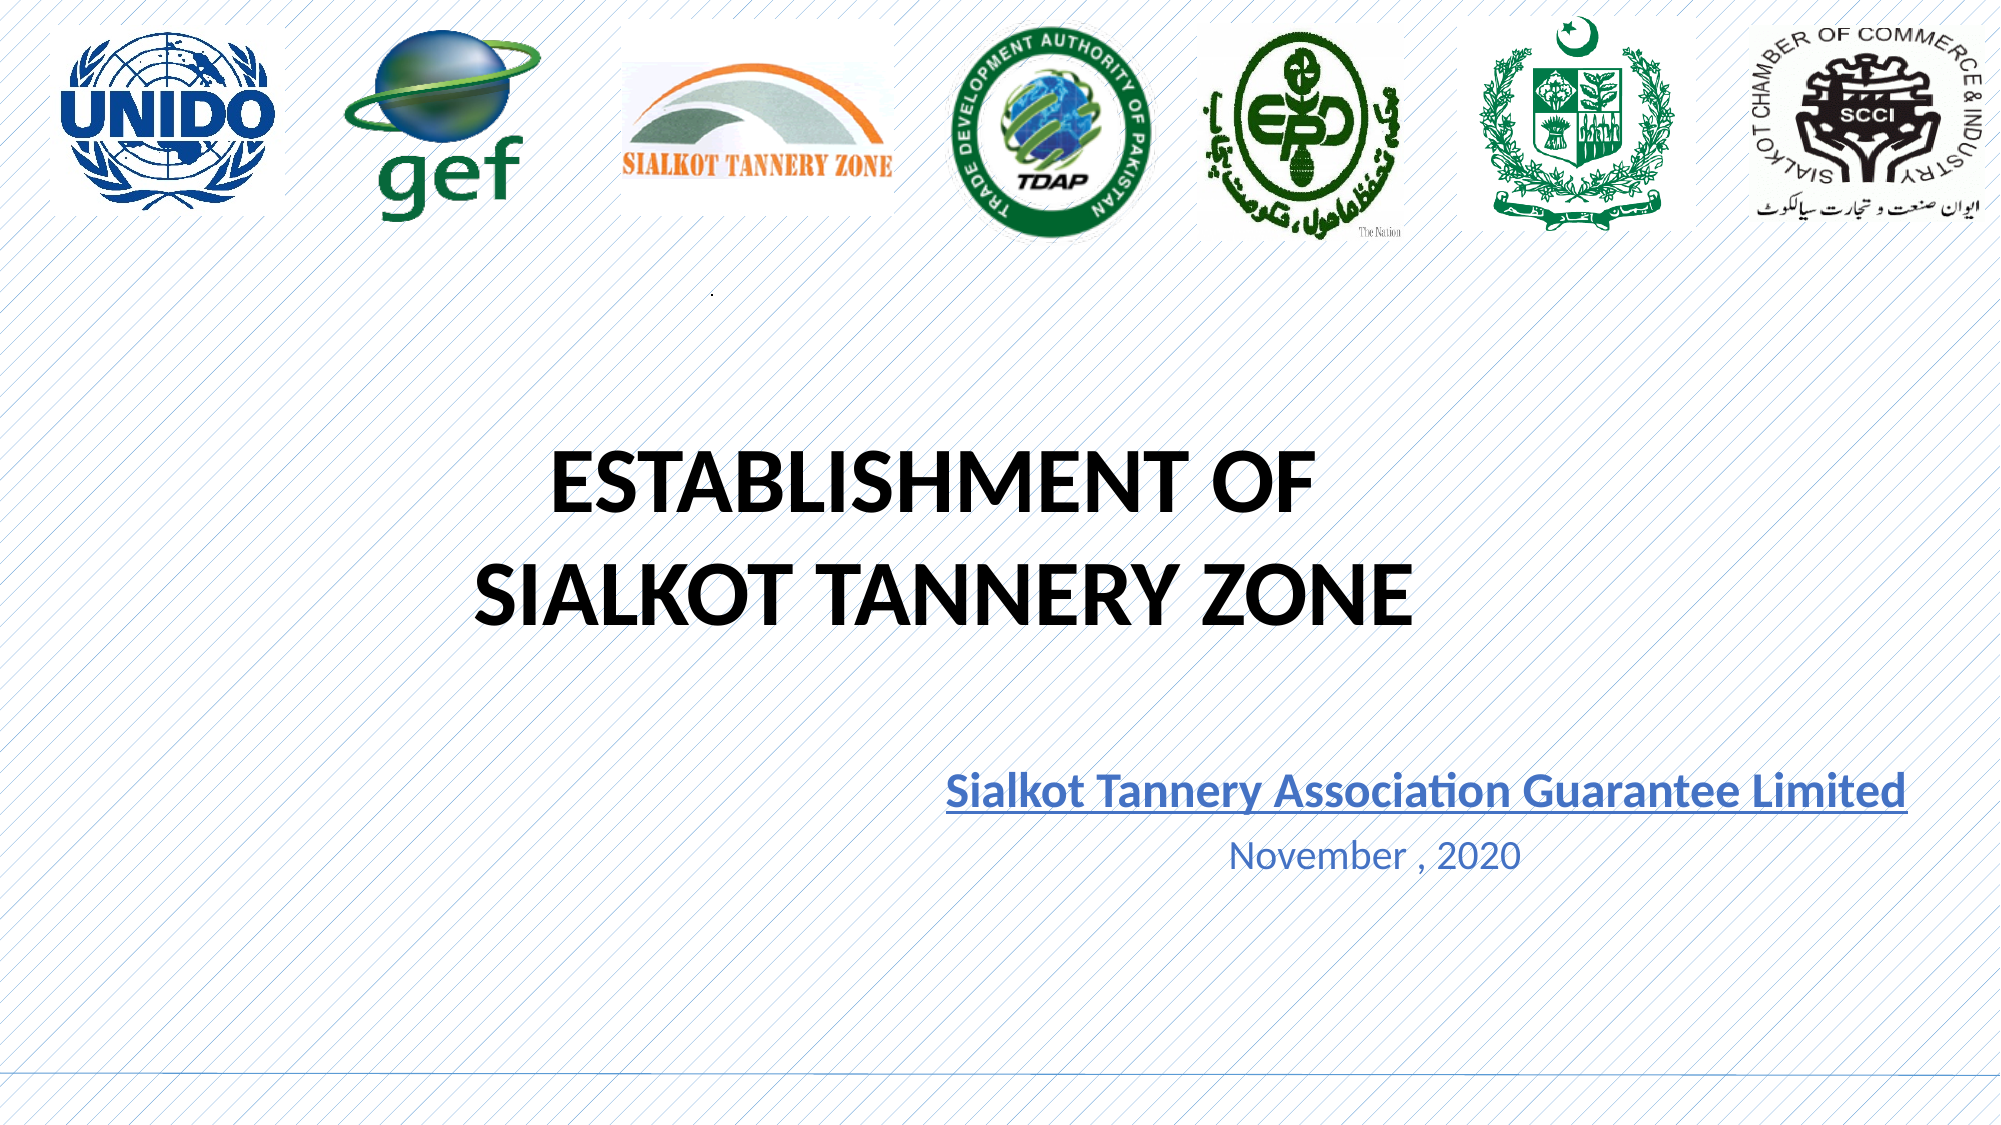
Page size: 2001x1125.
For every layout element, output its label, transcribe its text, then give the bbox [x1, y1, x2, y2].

picture [339, 25, 546, 227]
text_box Sialkot Tannery Association Guarantee Limited [930, 749, 1941, 825]
picture [1749, 25, 1985, 222]
picture [50, 25, 285, 216]
picture [1197, 23, 1404, 241]
text_box November , 2020 [1213, 820, 1593, 886]
picture [1457, 16, 1696, 231]
picture [944, 19, 1159, 246]
picture [621, 19, 894, 216]
text_box ESTABLISHMENT of Sialkot tannery zone [22, 411, 1868, 652]
